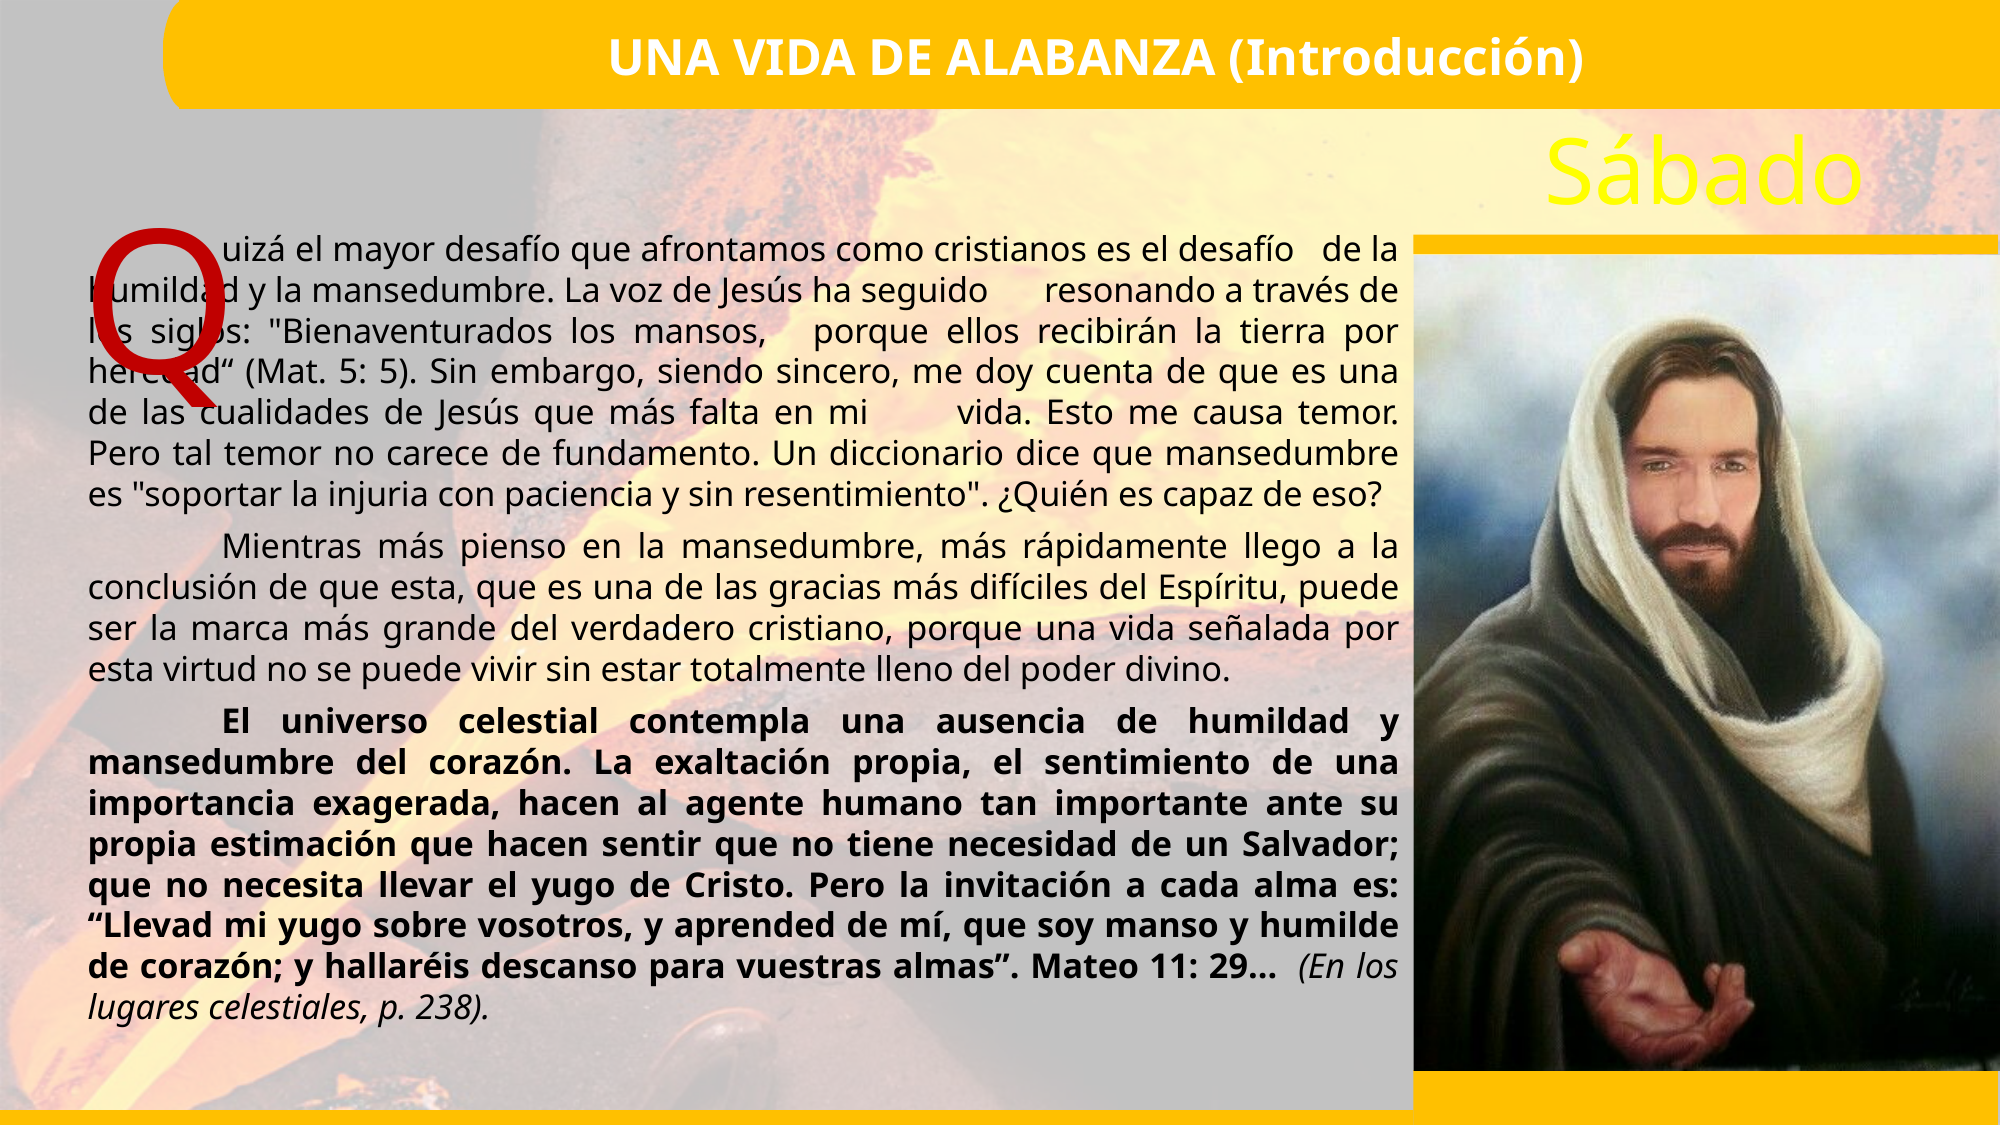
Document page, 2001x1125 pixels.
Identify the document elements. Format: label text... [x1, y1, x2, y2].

text_box Q [66, 162, 244, 422]
text_box uizá el mayor desafío que afrontamos como cristianos es el desafío de la humildad y la mansedumbre. La voz de Jesús ha seguido resonando a través de los siglos: "Bienaventurados los mansos, porque ellos recibirán la tierra por heredad“ (Mat. 5: 5). Sin embargo, siendo sincero, me doy cuenta de que es una de las cualidades de Jesús que más falta en mi vida. Esto me causa temor. Pero tal temor no carece de fundamento. Un diccionario dice que mansedumbre es "soportar la injuria con paciencia y sin resentimiento". ¿Quién es capaz de eso? Mientras más pienso en la mansedumbre, más rápidamente llego a la conclusión de que esta, que es una de las gracias más difíciles del Espíritu, puede ser la marca más grande del verdadero cristiano, porque una vida señalada por esta virtud no se puede vivir sin estar totalmente lleno del poder divino. El universo celestial contempla una ausencia de humildad y mansedumbre del corazón. La exaltación propia, el sentimiento de una importancia exagerada, hacen al agente humano tan importante ante su propia estimación que hacen sentir que no tiene necesidad de un Salvador; que no necesita llevar el yugo de Cristo. Pero la invitación a cada alma es: “Llevad mi yugo sobre vosotros, y aprended de mí, que soy manso y humilde de corazón; y hallaréis descanso para vuestras almas”. Mateo 11: 29… (En los lugares celestiales, p. 238). [72, 219, 1414, 1125]
text_box UNA VIDA DE ALABANZA (Introducción) [188, 17, 2000, 93]
picture [1413, 255, 2000, 1071]
